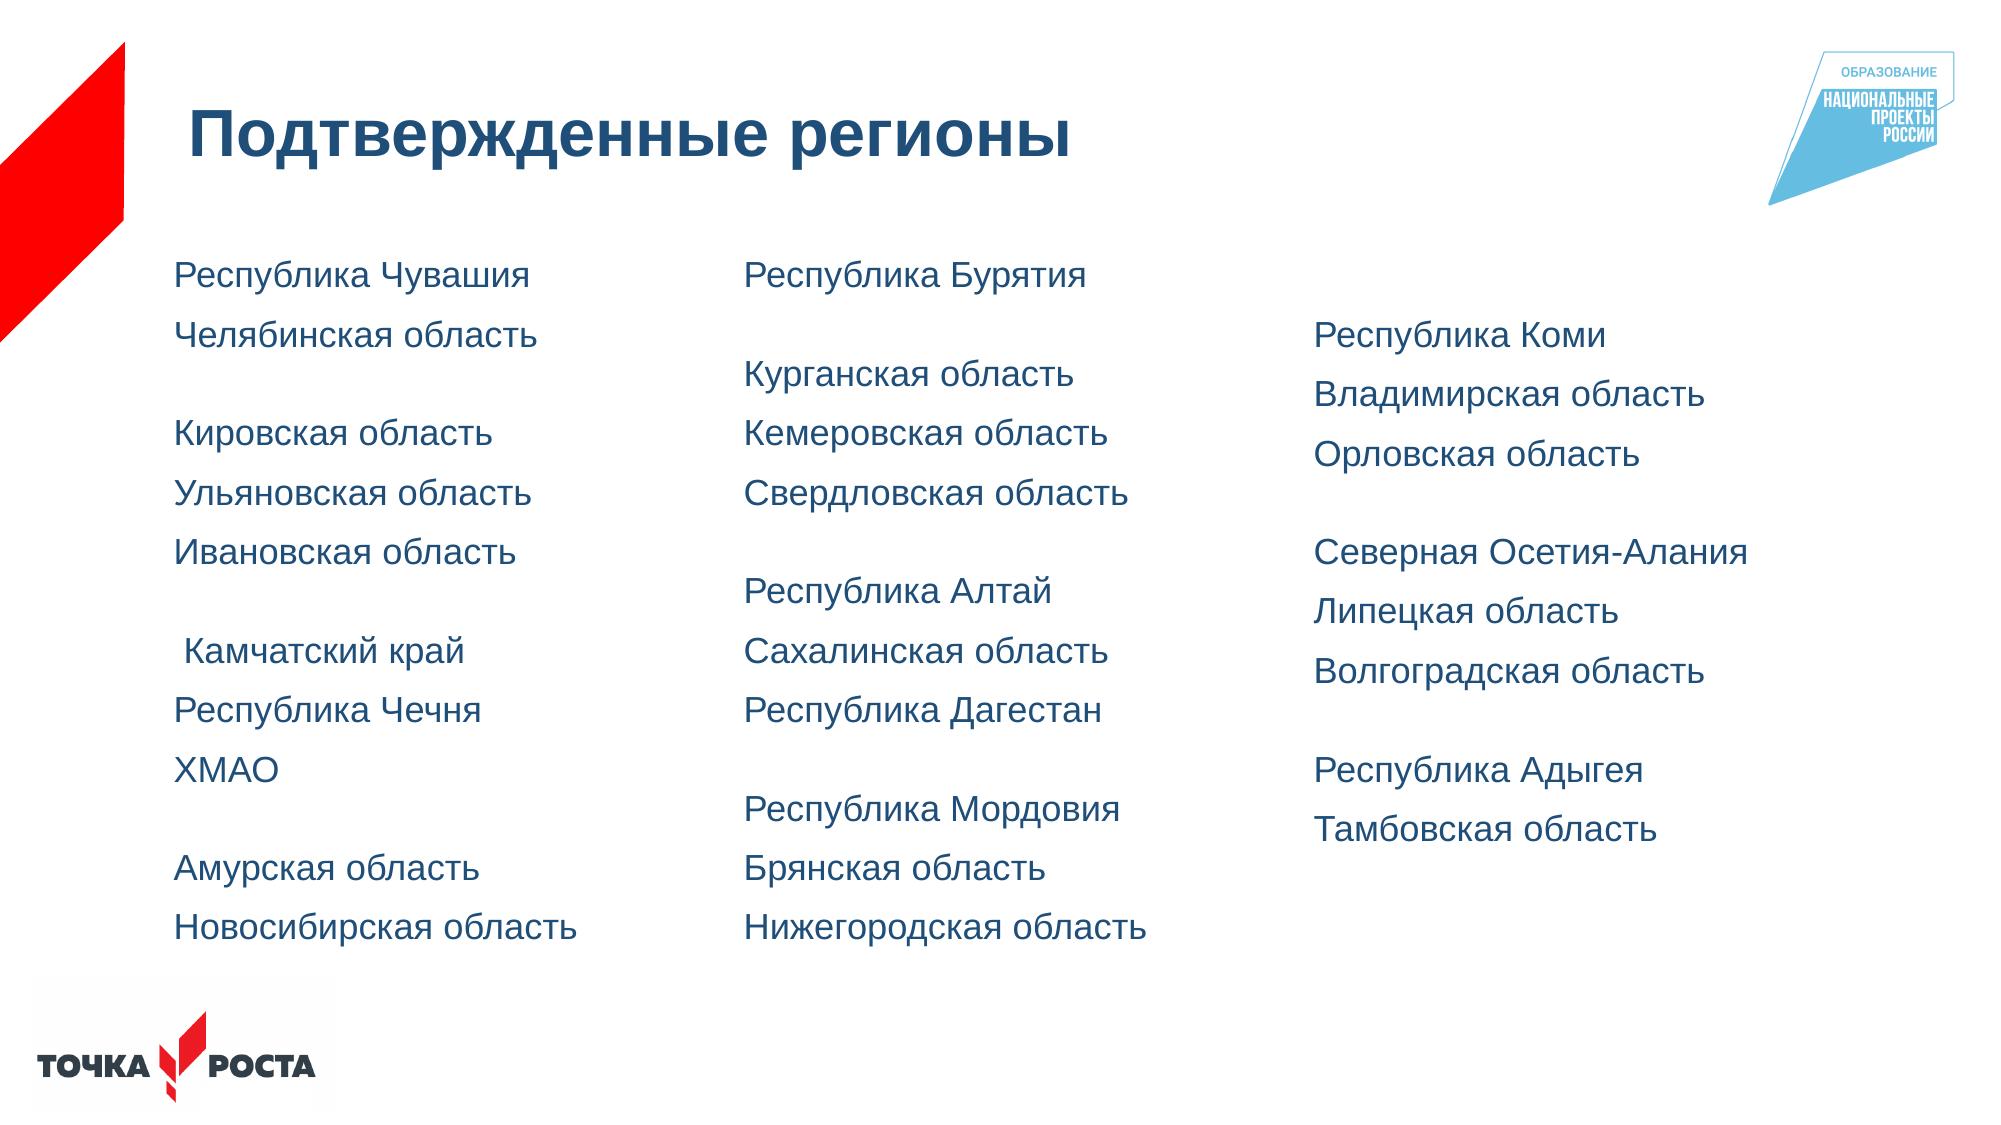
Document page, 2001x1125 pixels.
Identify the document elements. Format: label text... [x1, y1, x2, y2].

list Республика Чувашия Челябинская область Кировская область Ульяновская область Ивановская область Камчатский край Республика Чечня ХМАО Амурская область Новосибирская область Республика Бурятия Курганская область Кемеровская область Свердловская область Республика Алтай Сахалинская область Республика Дагестан Республика Мордовия Брянская область Нижегородская область Республика Коми Владимирская область Орловская область Северная Осетия-Алания Липецкая область Волгоградская область Республика Адыгея Тамбовская область [165, 244, 1892, 960]
title Подтвержденные регионы [180, 59, 1503, 211]
picture [30, 975, 335, 1111]
picture [1753, 47, 1956, 211]
